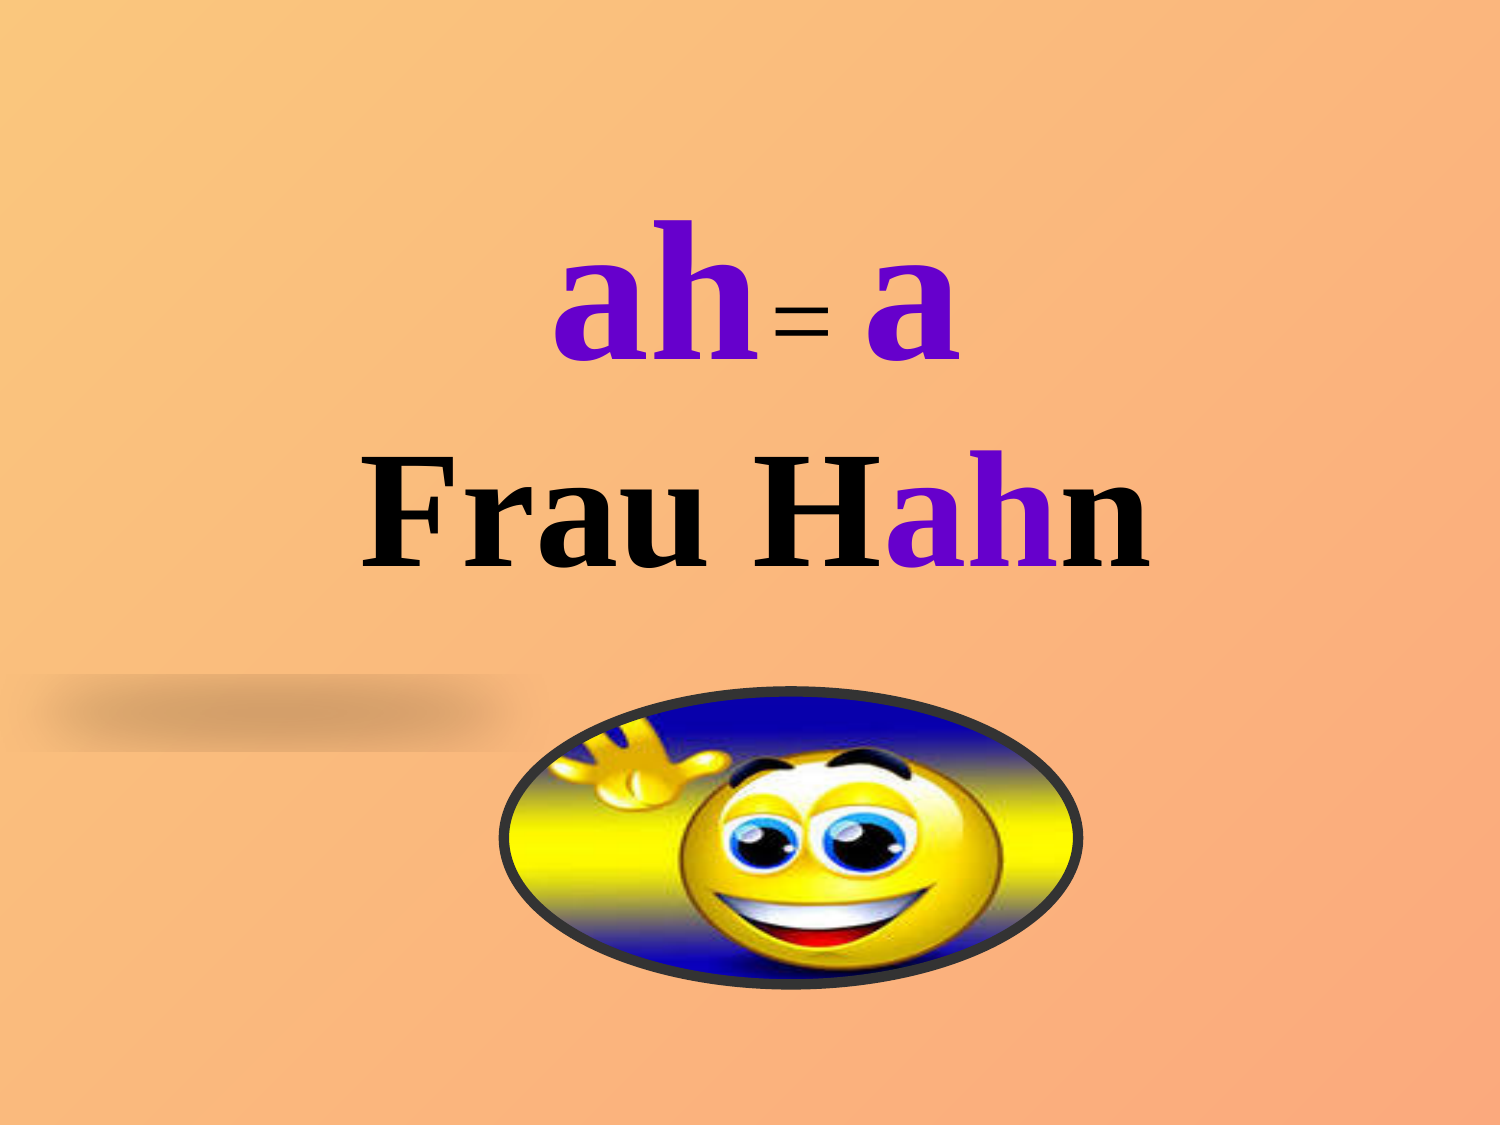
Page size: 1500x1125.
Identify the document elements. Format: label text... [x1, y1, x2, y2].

text_box ah = a Frau Hahn [105, 152, 1407, 607]
picture [503, 691, 1079, 985]
